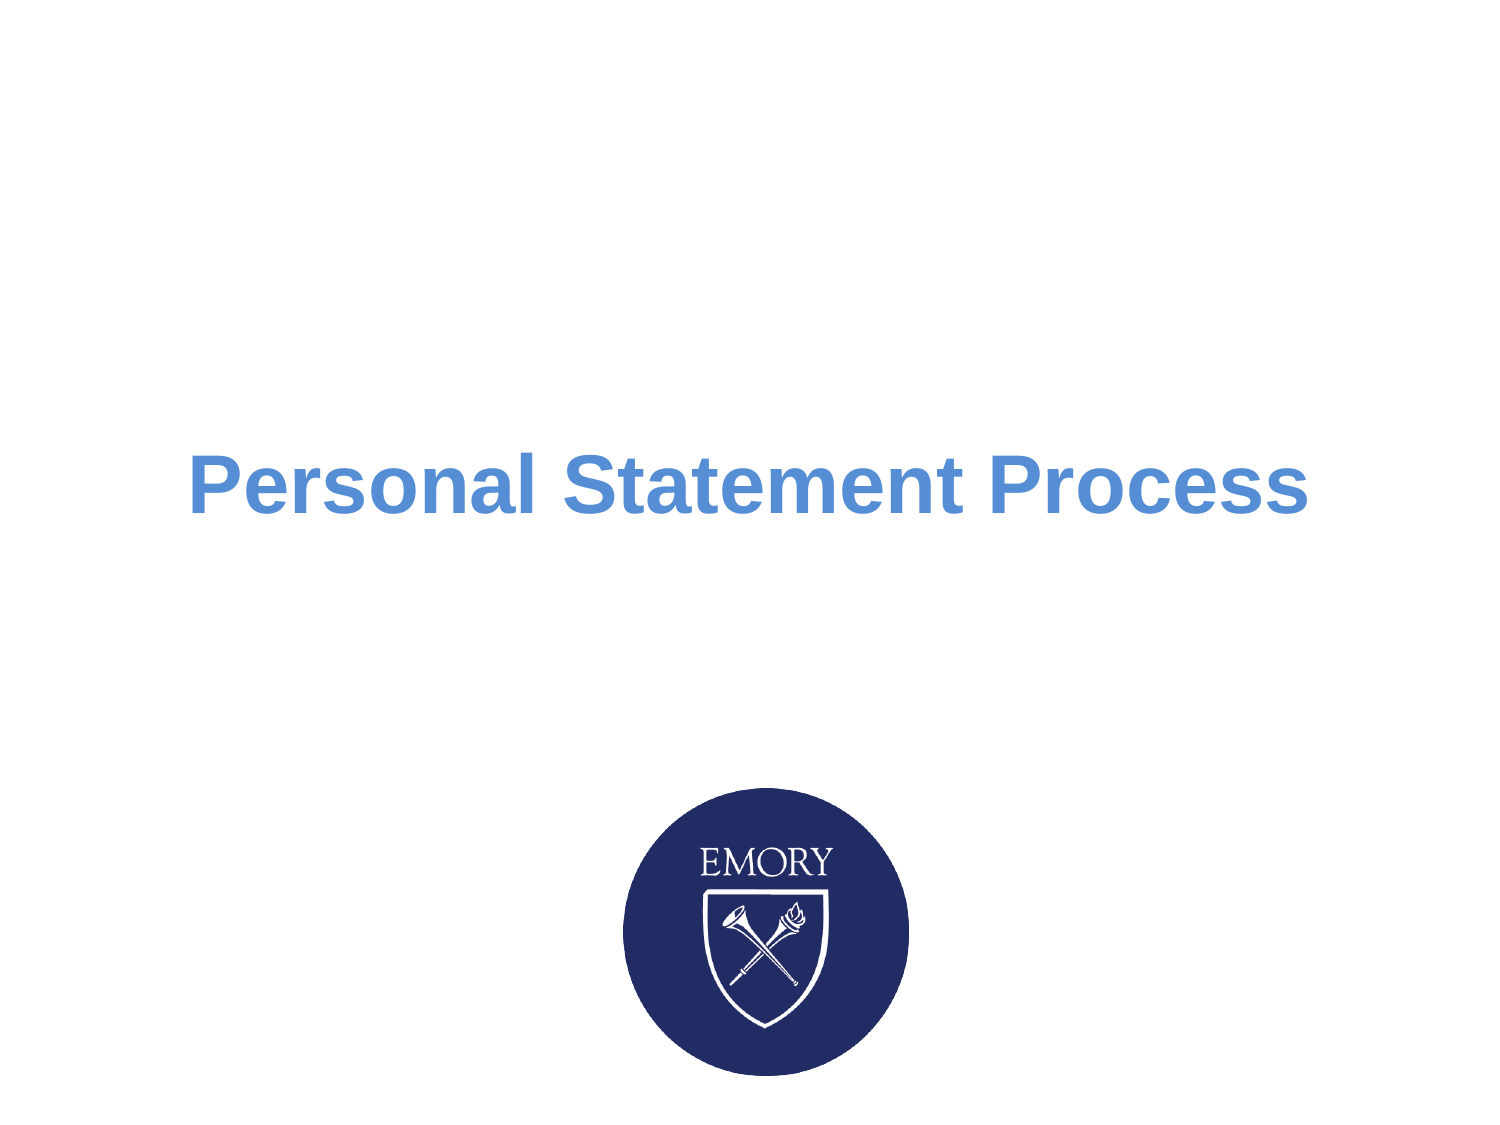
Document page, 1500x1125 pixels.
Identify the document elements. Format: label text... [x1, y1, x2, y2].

picture [623, 788, 910, 1076]
subtitle Personal Statement Process [112, 422, 1388, 777]
